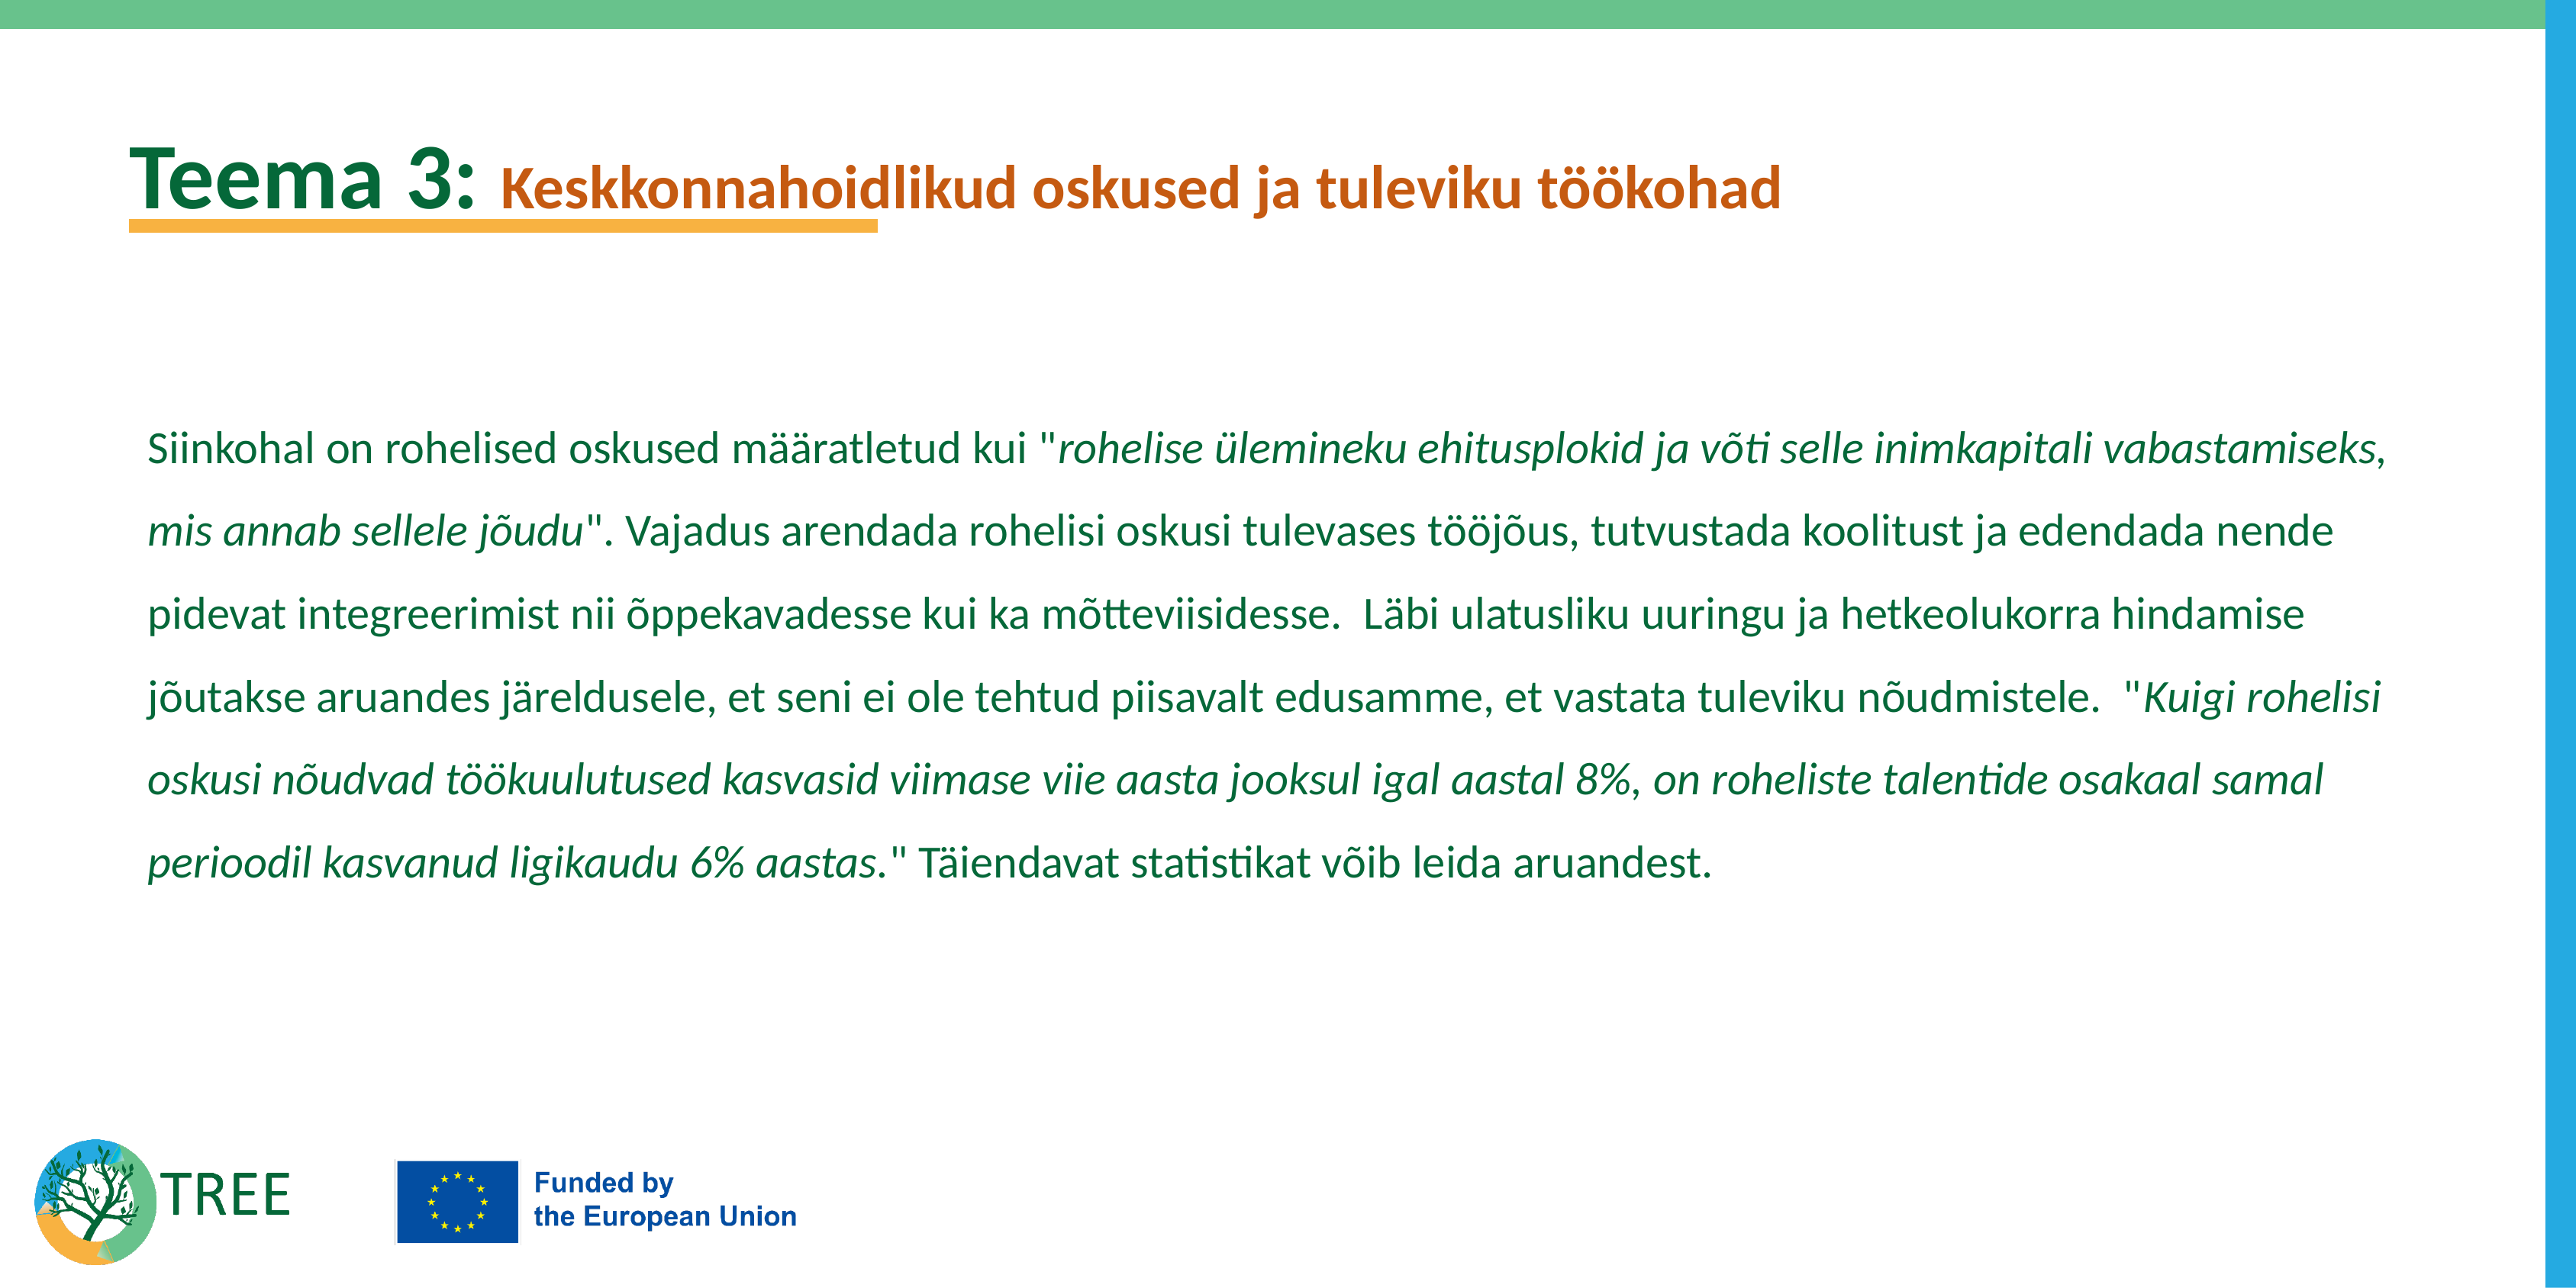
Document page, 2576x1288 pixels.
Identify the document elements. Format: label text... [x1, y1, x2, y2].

text_box [129, 220, 878, 232]
picture [34, 1139, 289, 1265]
text_box Teema 3: Keskkonnahoidlikud oskused ja tuleviku töökohad [110, 105, 2068, 237]
text_box [0, 0, 2545, 29]
picture [392, 1156, 827, 1248]
text_box Siinkohal on rohelised oskused määratletud kui "rohelise ülemineku ehitusplokid ja võti selle inimkapitali vabastamiseks, mis annab sellele jõudu". Vajadus arendada rohelisi oskusi tulevases tööjõus, tutvustada koolitust ja edendada nende pidevat integreerimist nii õppekavadesse kui ka mõtteviisidesse. Läbi ulatusliku uuringu ja hetkeolukorra hindamise jõutakse aruandes järeldusele, et seni ei ole tehtud piisavalt edusamme, et vastata tuleviku nõudmistele. "Kuigi rohelisi oskusi nõudvad töökuulutused kasvasid viimase viie aasta jooksul igal aastal 8%, on roheliste talentide osakaal samal perioodil kasvanud ligikaudu 6% aastas." Täiendavat statistikat võib leida aruandest. [129, 380, 2415, 897]
text_box [2545, 0, 2576, 1288]
